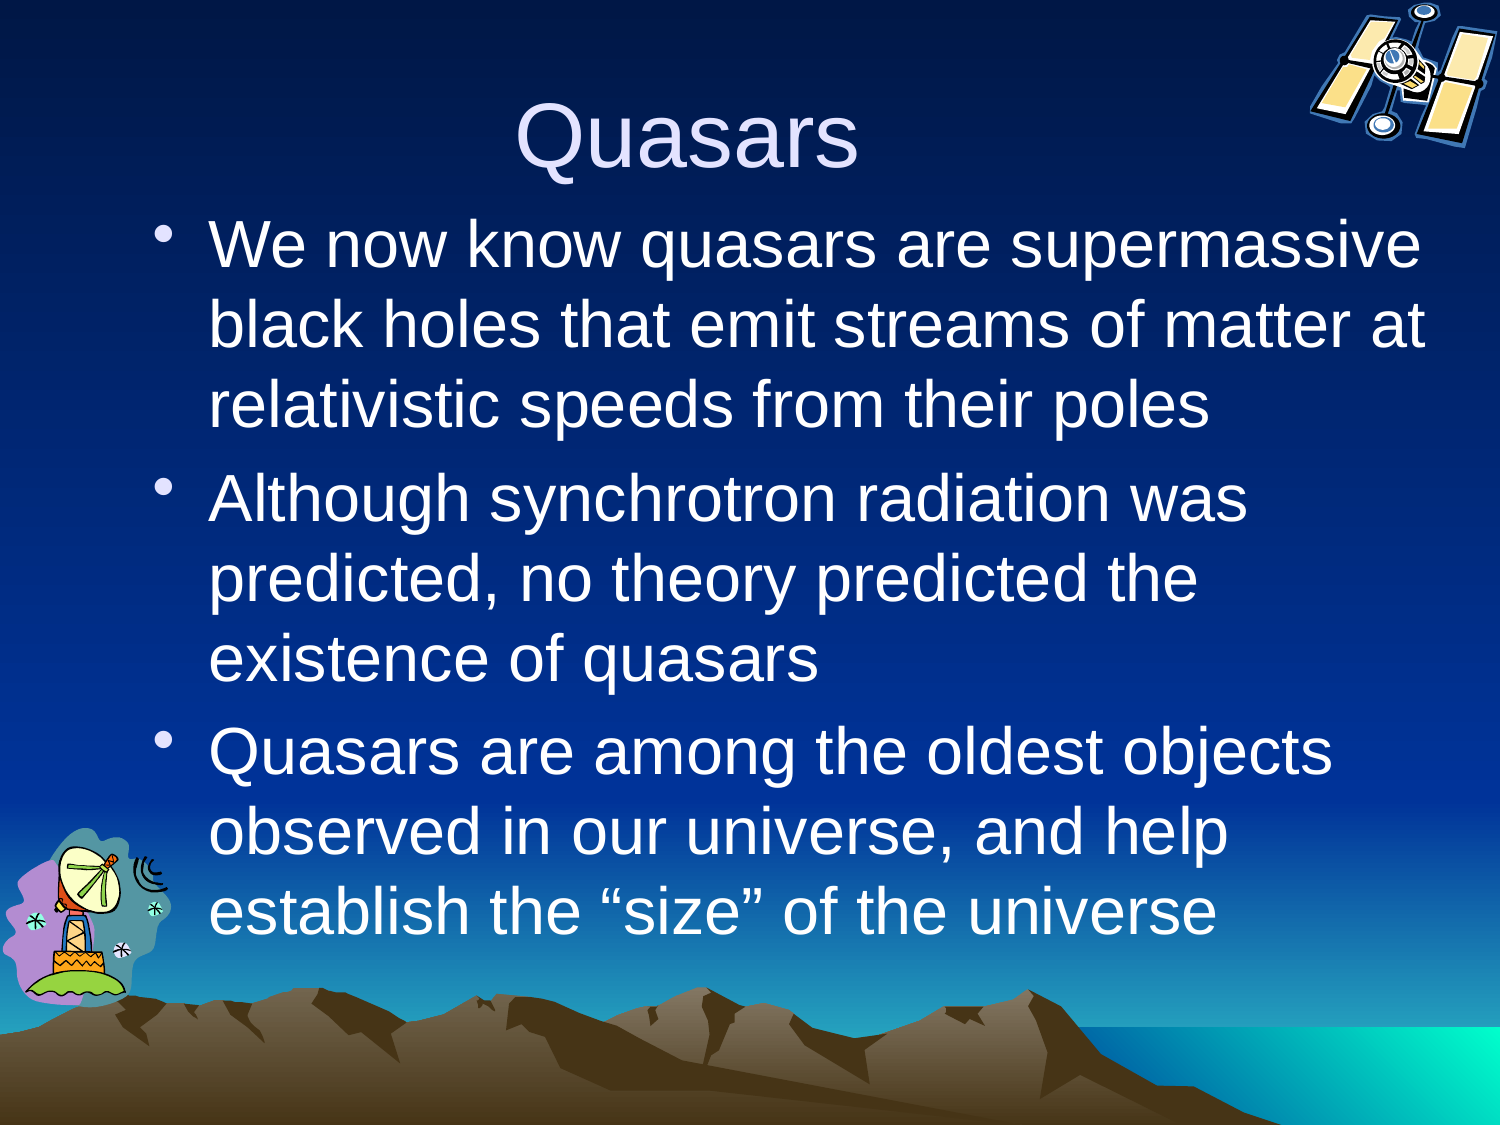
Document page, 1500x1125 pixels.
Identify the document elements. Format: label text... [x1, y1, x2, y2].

title Quasars [74, 37, 1301, 226]
list We now know quasars are supermassive black holes that emit streams of matter at relativistic speeds from their poles Although synchrotron radiation was predicted, no theory predicted the existence of quasars Quasars are among the oldest objects observed in our universe, and help establish the “size” of the universe [137, 193, 1463, 932]
